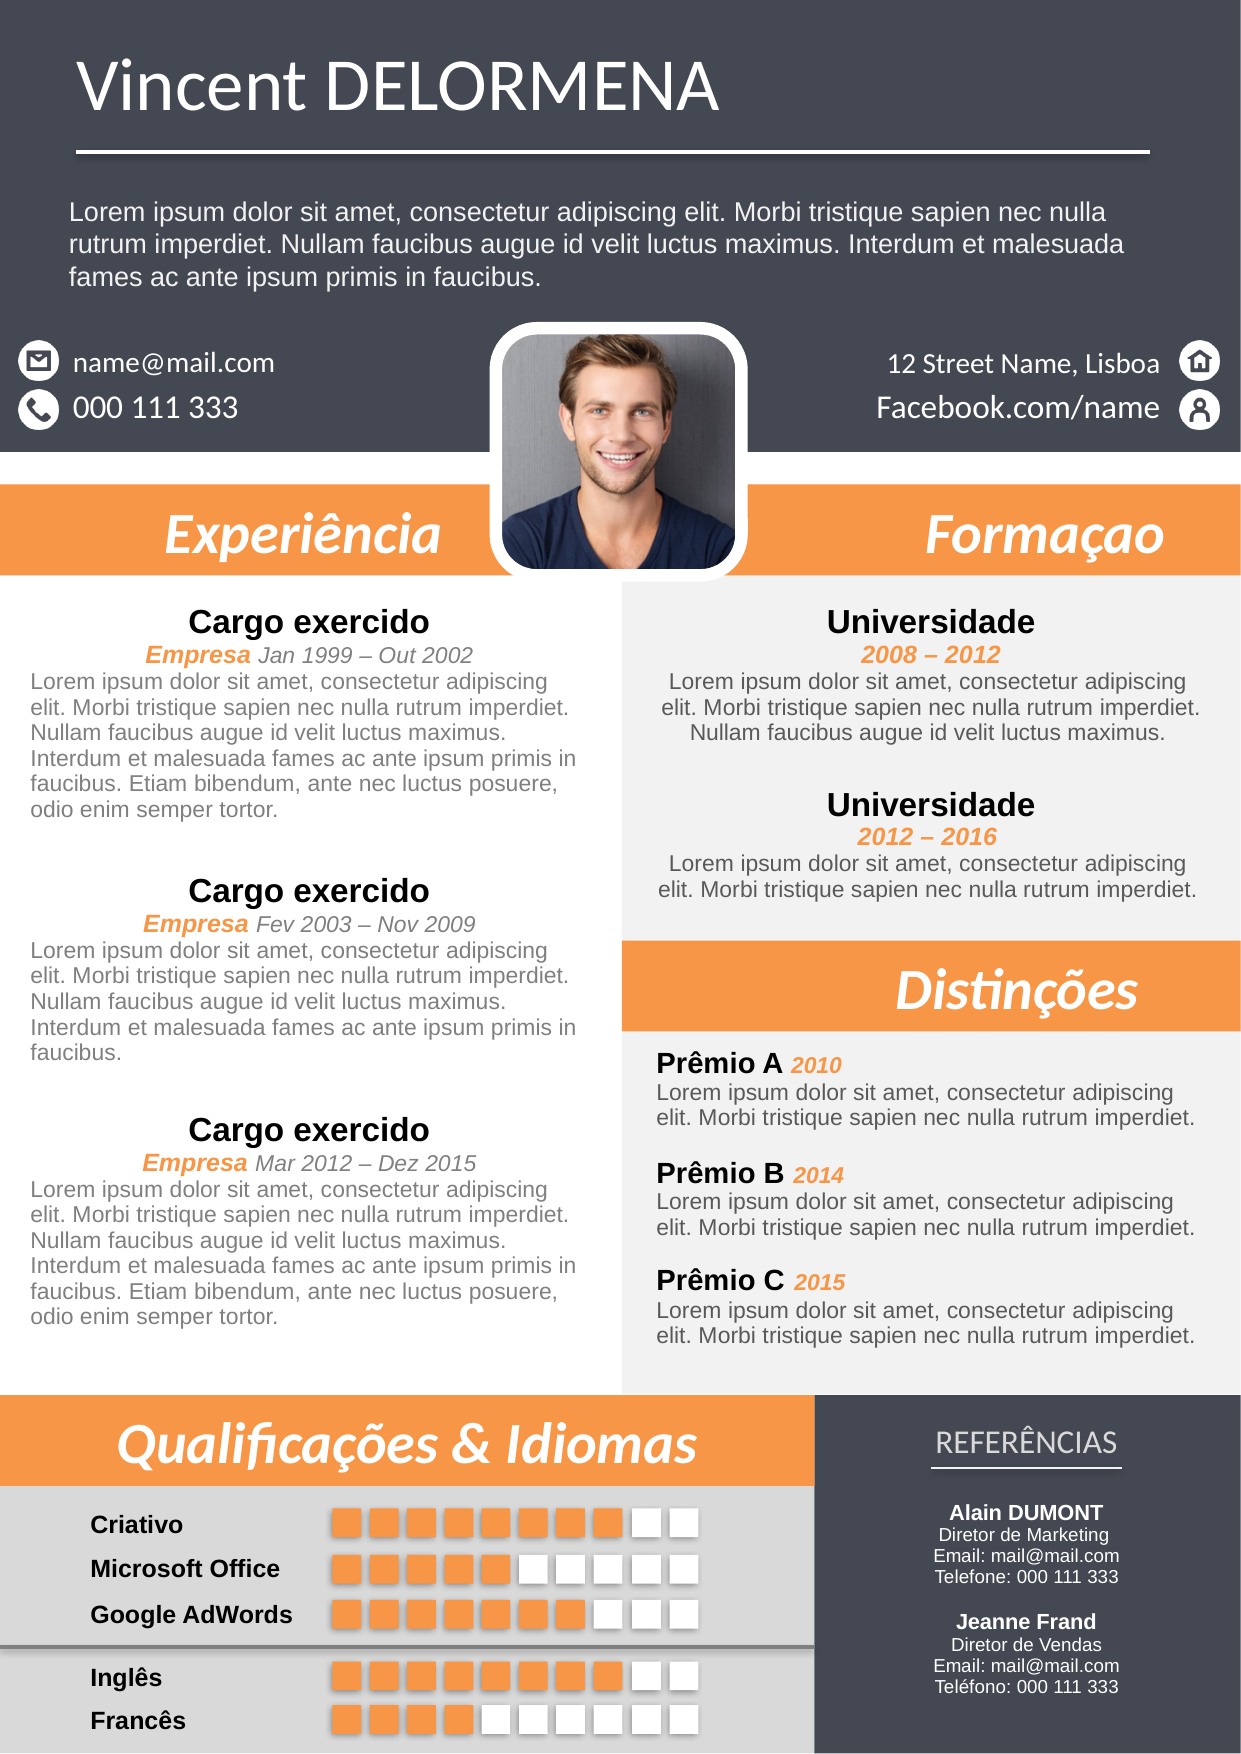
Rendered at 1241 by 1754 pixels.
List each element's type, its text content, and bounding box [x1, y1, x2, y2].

text_box [442, 1597, 476, 1632]
text_box [0, 0, 1241, 454]
text_box Francês [75, 1697, 329, 1743]
table_header Prêmio A 2010 Lorem ipsum dolor sit amet, consectetur adipiscing elit. Morbi tristique sapien nec nulla rutrum imperdiet. [642, 1039, 1220, 1150]
text_box Experiência [0, 482, 490, 578]
text_box [516, 1597, 551, 1632]
text_box [442, 1702, 476, 1737]
text_box [553, 1702, 588, 1737]
text_box Vincent DELORMENA [61, 27, 736, 133]
text_box Microsoft Office [75, 1545, 458, 1591]
table_cell Jeanne Frand Diretor de Vendas Email: mail@mail.com Teléfono: 000 111 333 [853, 1603, 1200, 1711]
text_box [591, 1552, 626, 1587]
text_box [478, 1505, 513, 1540]
text_box [329, 1702, 364, 1737]
text_box Lorem ipsum dolor sit amet, consectetur adipiscing elit. Morbi tristique sapien nec nulla rutrum imperdiet. Nullam faucibus augue id velit luctus maximus. Interdum et malesuada fames ac ante ipsum primis in faucibus. [54, 186, 1184, 299]
picture [1178, 389, 1220, 430]
text_box [629, 1702, 664, 1737]
text_box [666, 1702, 701, 1737]
text_box [553, 1597, 588, 1632]
table_cell Cargo exercido Empresa Fev 2003 – Nov 2009 Lorem ipsum dolor sit amet, consectetur adipiscing elit. Morbi tristique sapien nec nulla rutrum imperdiet. Nullam faucibus augue id velit luctus maximus. Interdum et malesuada fames ac ante ipsum primis in faucibus. [16, 866, 602, 1104]
picture [495, 327, 742, 576]
text_box [329, 1597, 364, 1632]
text_box [629, 1505, 664, 1540]
text_box [367, 1658, 402, 1693]
text_box [591, 1597, 626, 1632]
table_cell Prêmio C 2015 Lorem ipsum dolor sit amet, consectetur adipiscing elit. Morbi tristique sapien nec nulla rutrum imperdiet. [642, 1254, 1220, 1376]
text_box [404, 1658, 439, 1693]
text_box [442, 1552, 476, 1587]
text_box [591, 1658, 626, 1693]
text_box [516, 1658, 551, 1693]
text_box [629, 1658, 664, 1693]
text_box Qualificações & Idiomas [0, 1393, 816, 1488]
text_box [478, 1702, 513, 1737]
text_box [629, 1597, 664, 1632]
text_box [478, 1597, 513, 1632]
text_box [666, 1505, 701, 1540]
text_box [0, 1657, 812, 1754]
text_box [478, 1552, 513, 1587]
table_cell Universidade 2012 – 2016 Lorem ipsum dolor sit amet, consectetur adipiscing elit. Morbi tristique sapien nec nulla rutrum imperdiet. [642, 779, 1220, 927]
text_box [329, 1505, 364, 1540]
text_box [367, 1552, 402, 1587]
text_box [516, 1702, 551, 1737]
text_box [478, 1658, 513, 1693]
text_box [516, 1505, 551, 1540]
text_box name@mail.com [58, 335, 457, 377]
picture [18, 340, 59, 381]
text_box [0, 1488, 812, 1644]
text_box [442, 1658, 476, 1693]
text_box REFERÊNCIAS [902, 1412, 1150, 1468]
table_header Alain DUMONT Diretor de Marketing Email: mail@mail.com Telefone: 000 111 333 [853, 1493, 1200, 1603]
table_cell Cargo exercido Empresa Mar 2012 – Dez 2015 Lorem ipsum dolor sit amet, consectetur adipiscing elit. Morbi tristique sapien nec nulla rutrum imperdiet. Nullam faucibus augue id velit luctus maximus. Interdum et malesuada fames ac ante ipsum primis in faucibus. Etiam bibendum, ante nec luctus posuere, odio enim semper tortor. [16, 1104, 602, 1360]
text_box [553, 1552, 588, 1587]
text_box [329, 1552, 364, 1587]
table_header Cargo exercido Empresa Jan 1999 – Out 2002 Lorem ipsum dolor sit amet, consectetur adipiscing elit. Morbi tristique sapien nec nulla rutrum imperdiet. Nullam faucibus augue id velit luctus maximus. Interdum et malesuada fames ac ante ipsum primis in faucibus. Etiam bibendum, ante nec luctus posuere, odio enim semper tortor. [16, 597, 602, 866]
text_box Formaçao [747, 482, 1241, 578]
table_header Universidade 2008 – 2012 Lorem ipsum dolor sit amet, consectetur adipiscing elit. Morbi tristique sapien nec nulla rutrum imperdiet. Nullam faucibus augue id velit luctus maximus. [642, 597, 1220, 779]
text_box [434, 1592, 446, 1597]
text_box [404, 1597, 439, 1632]
text_box Facebook.com/name [776, 377, 1176, 433]
text_box [404, 1505, 439, 1540]
text_box [666, 1597, 701, 1632]
text_box Criativo [75, 1500, 471, 1545]
text_box [591, 1505, 626, 1540]
text_box Inglês [75, 1658, 328, 1697]
text_box 000 111 333 [60, 377, 458, 433]
text_box [404, 1552, 439, 1587]
table_cell Prêmio B 2014 Lorem ipsum dolor sit amet, consectetur adipiscing elit. Morbi tristique sapien nec nulla rutrum imperdiet. [642, 1150, 1220, 1254]
text_box [367, 1702, 402, 1737]
text_box Google AdWords [75, 1591, 334, 1637]
text_box [404, 1702, 439, 1737]
text_box [553, 1505, 588, 1540]
text_box [666, 1552, 701, 1587]
text_box Distinções [620, 938, 1241, 1034]
text_box [442, 1505, 476, 1540]
text_box [367, 1597, 402, 1632]
text_box [812, 1393, 1241, 1754]
text_box [591, 1702, 626, 1737]
text_box 12 Street Name, Lisboa [747, 336, 1176, 387]
text_box [620, 1034, 1241, 1393]
picture [1179, 340, 1220, 381]
text_box [516, 1552, 551, 1587]
text_box [329, 1658, 364, 1693]
text_box [666, 1658, 701, 1693]
text_box [367, 1505, 402, 1540]
text_box [553, 1658, 588, 1693]
text_box [620, 578, 1241, 938]
text_box [629, 1552, 664, 1587]
picture [17, 389, 59, 430]
